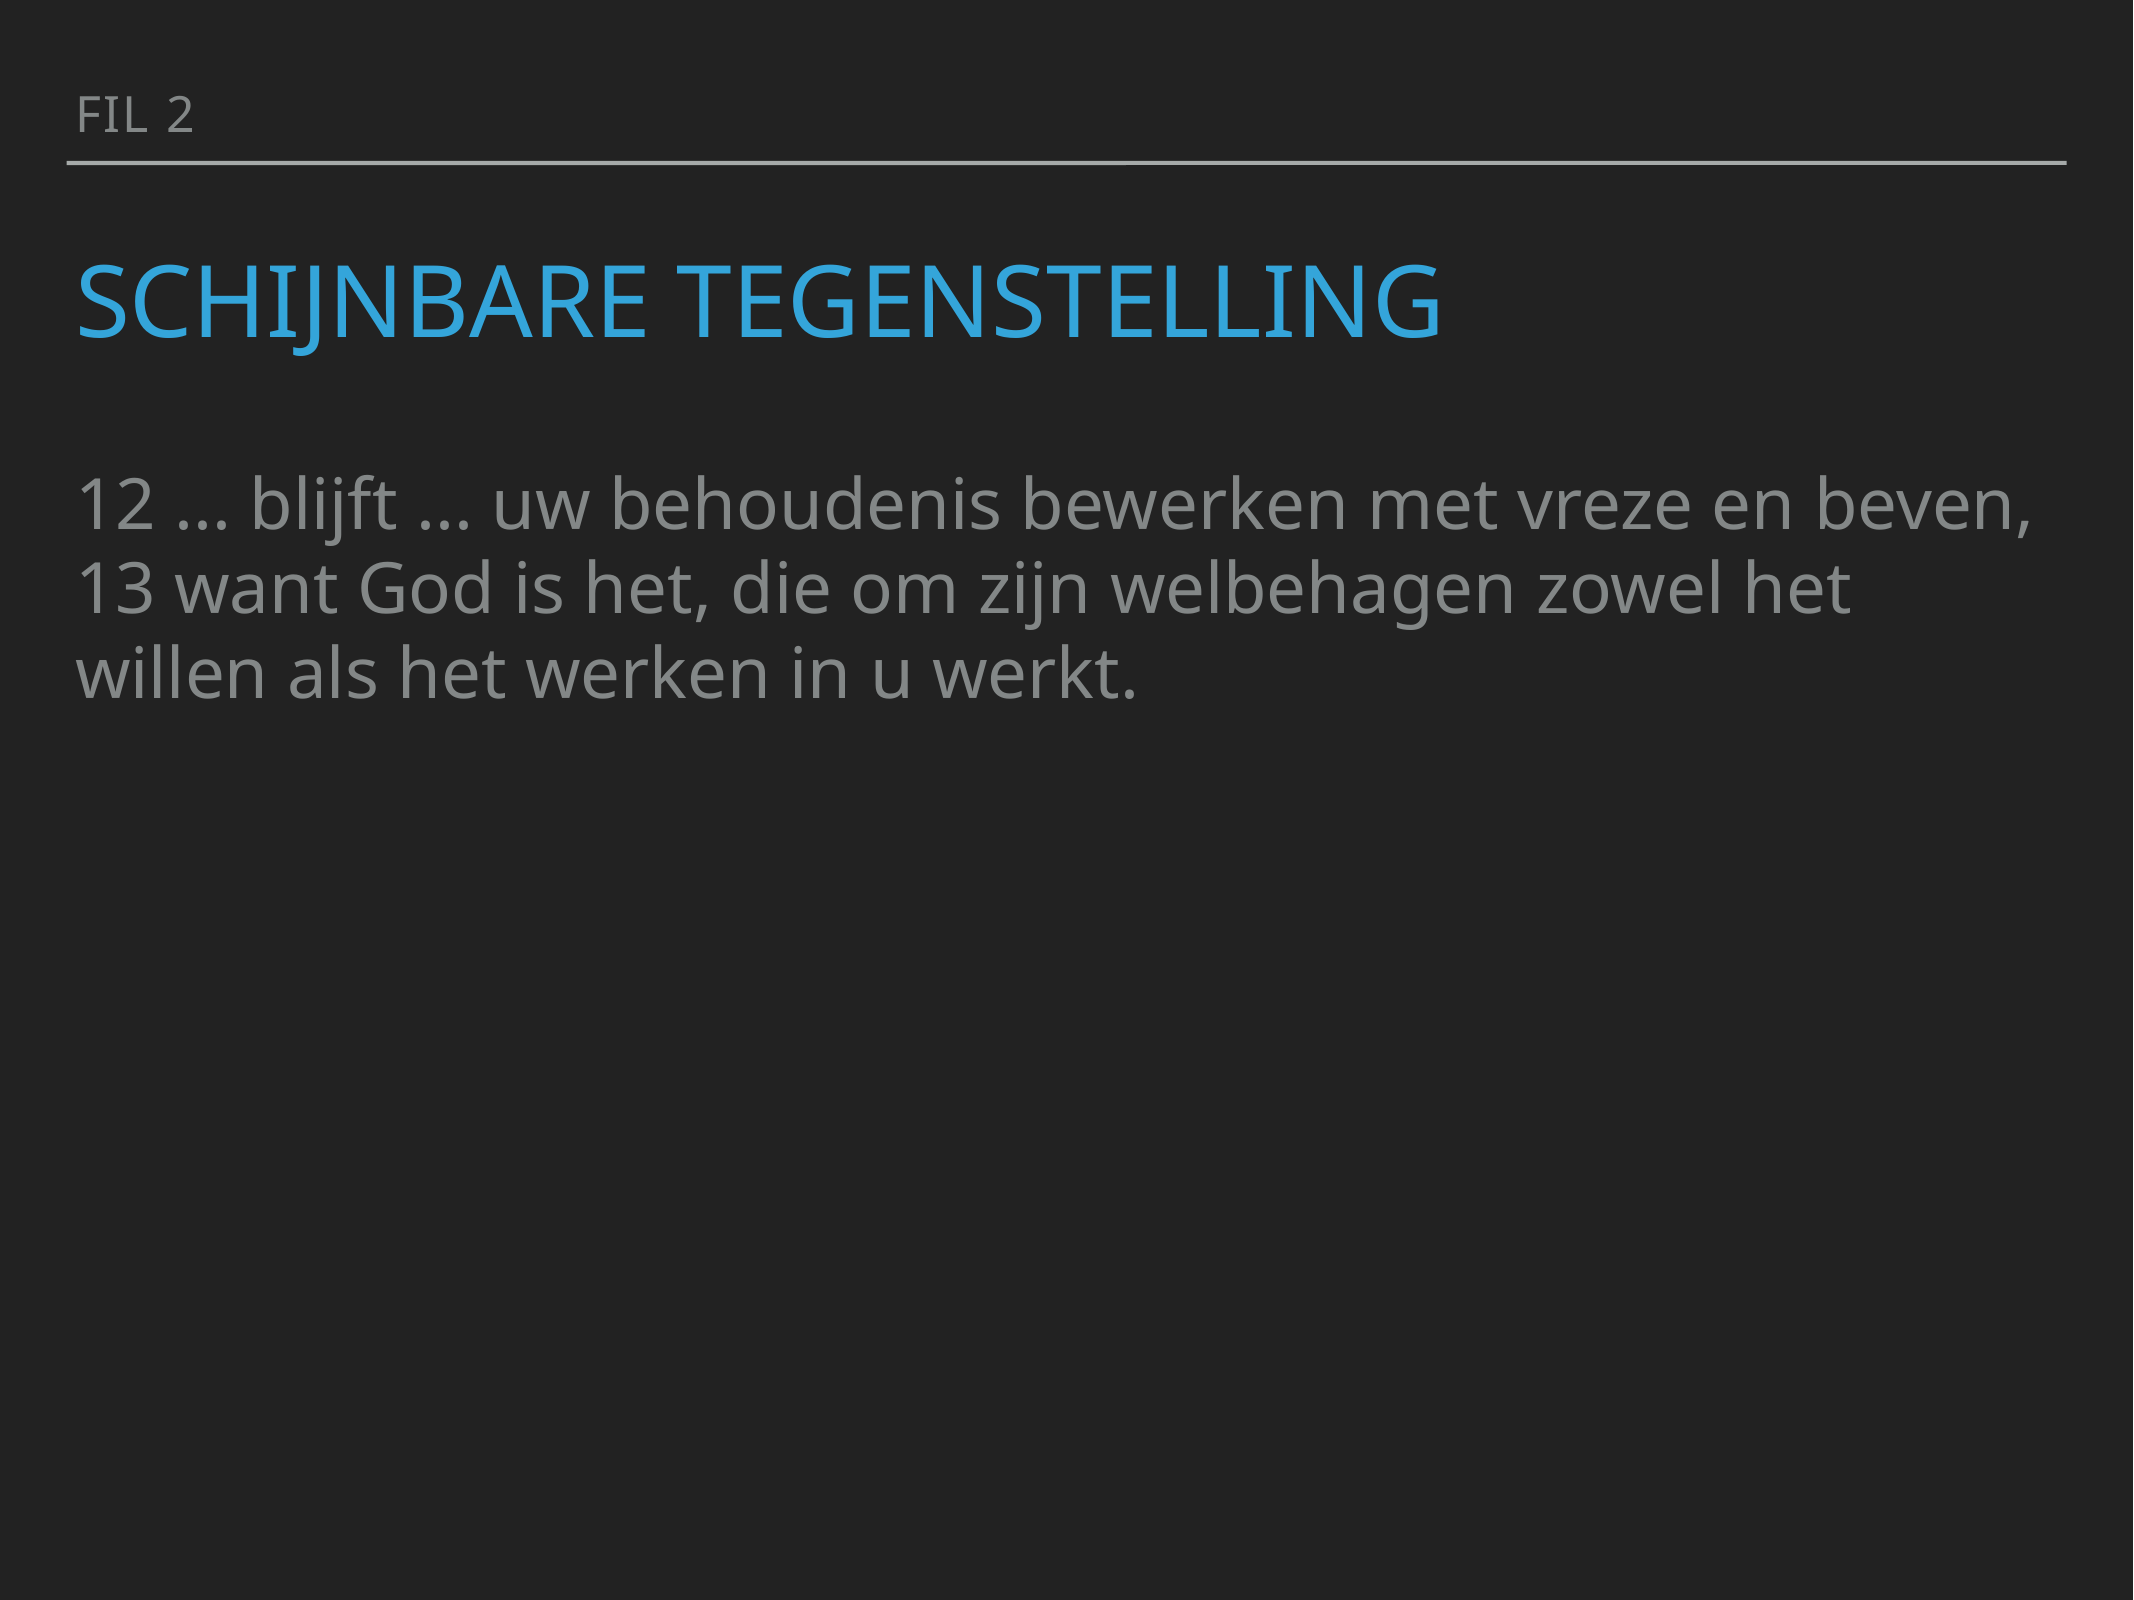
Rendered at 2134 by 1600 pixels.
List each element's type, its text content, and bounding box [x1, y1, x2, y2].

list Fil 2 [66, 74, 1901, 151]
title Schijnbare tegenstelling [66, 251, 2068, 372]
list 12 ... blijft ... uw behoudenis bewerken met vreze en beven, 13 want God is het, die om zijn welbehagen zowel het willen als het werken in u werkt. [66, 449, 2068, 1453]
